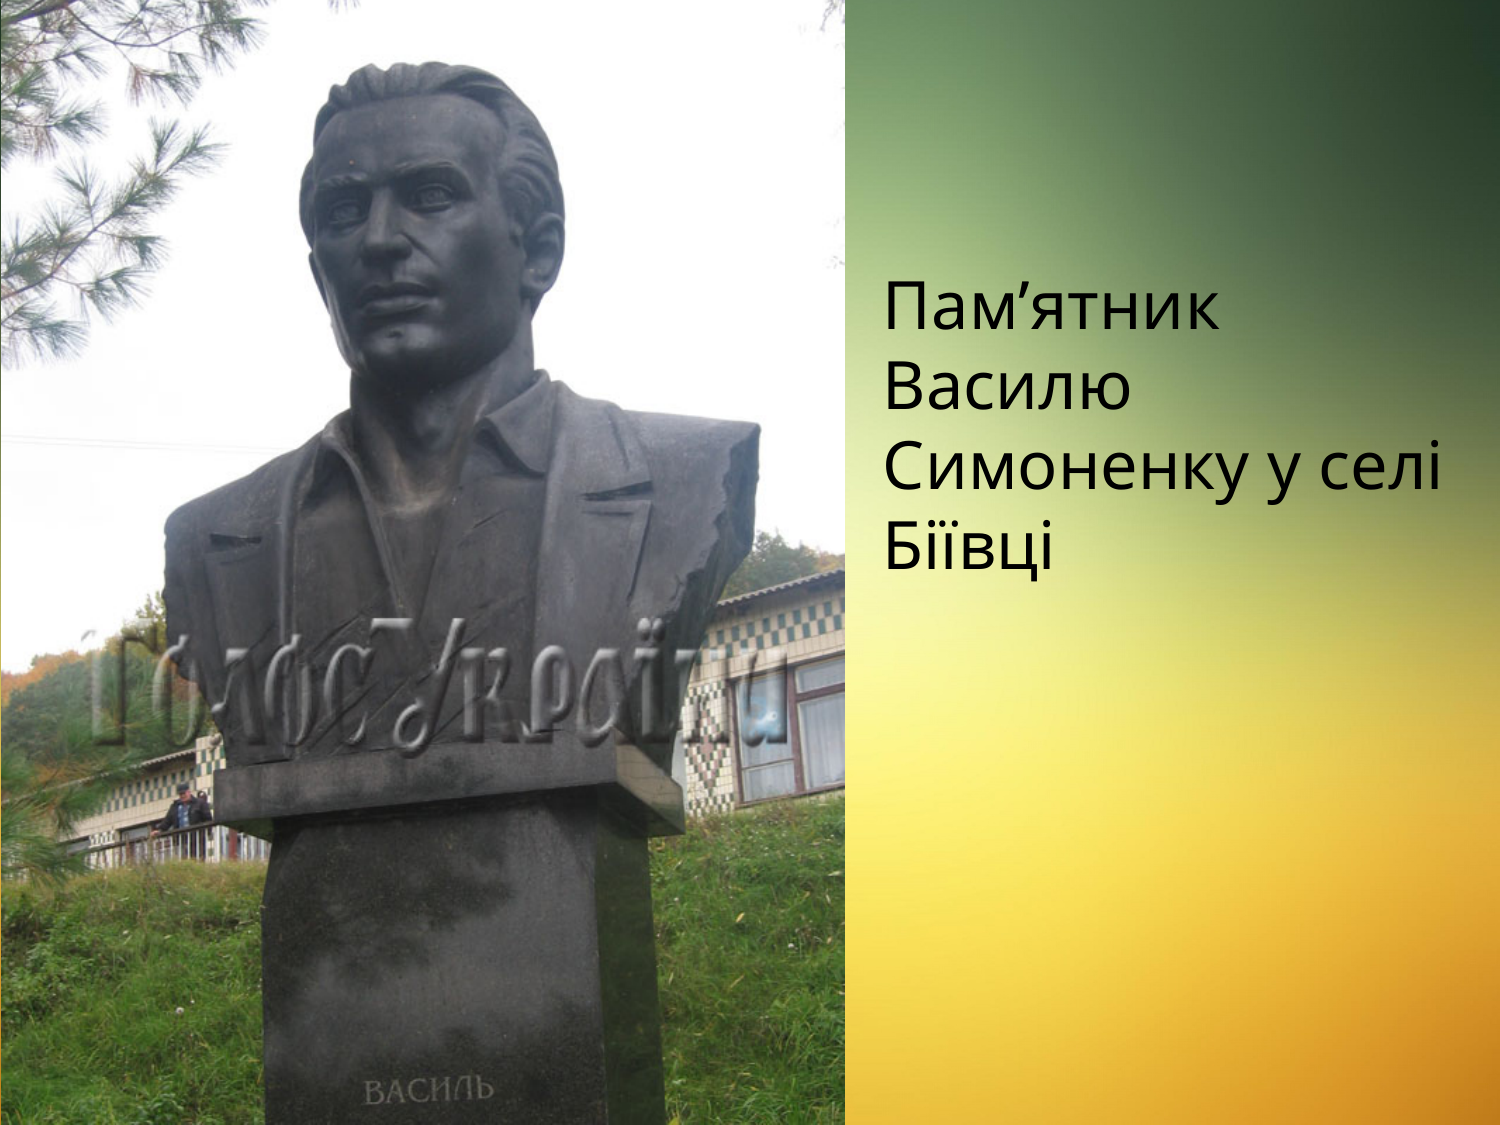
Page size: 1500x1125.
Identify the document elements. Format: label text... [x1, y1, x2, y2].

picture [0, 0, 1500, 1125]
text_box Пам’ятник Василю Симоненку у селі Біївці [868, 255, 1500, 590]
